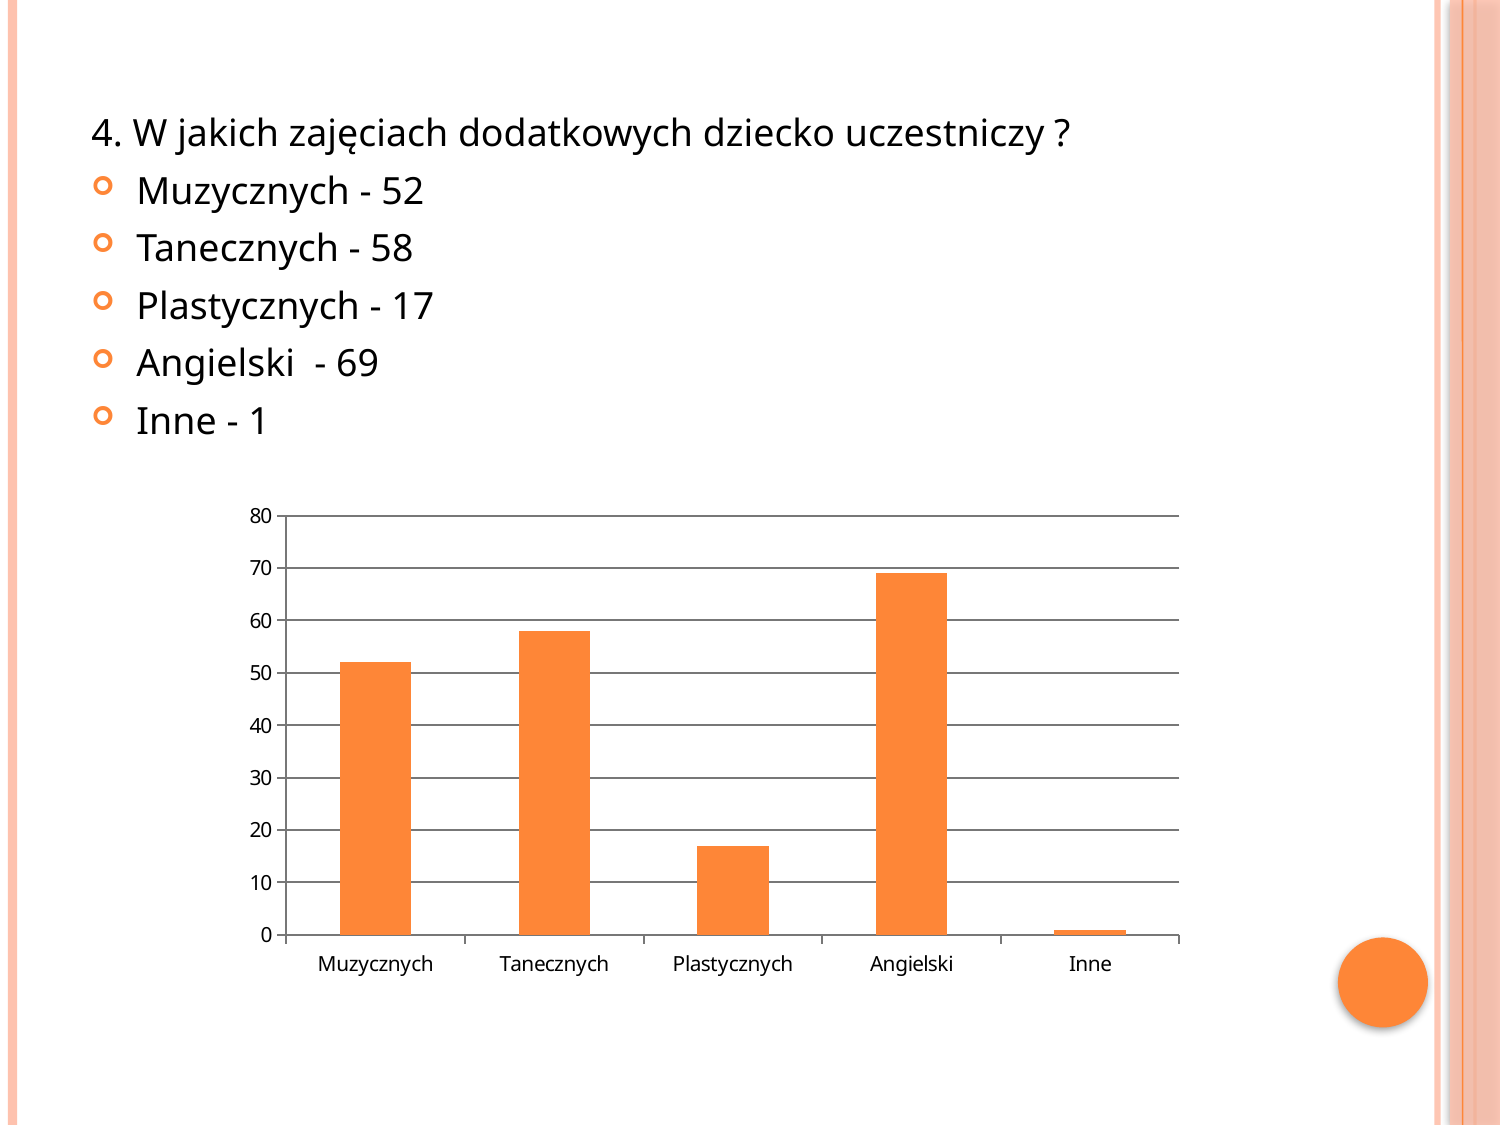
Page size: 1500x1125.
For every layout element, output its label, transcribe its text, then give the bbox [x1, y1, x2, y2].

chart [229, 491, 1200, 989]
list 4. W jakich zajęciach dodatkowych dziecko uczestniczy ? Muzycznych - 52 Tanecznych - 58 Plastycznych - 17 Angielski - 69 Inne - 1 [76, 101, 1302, 1062]
